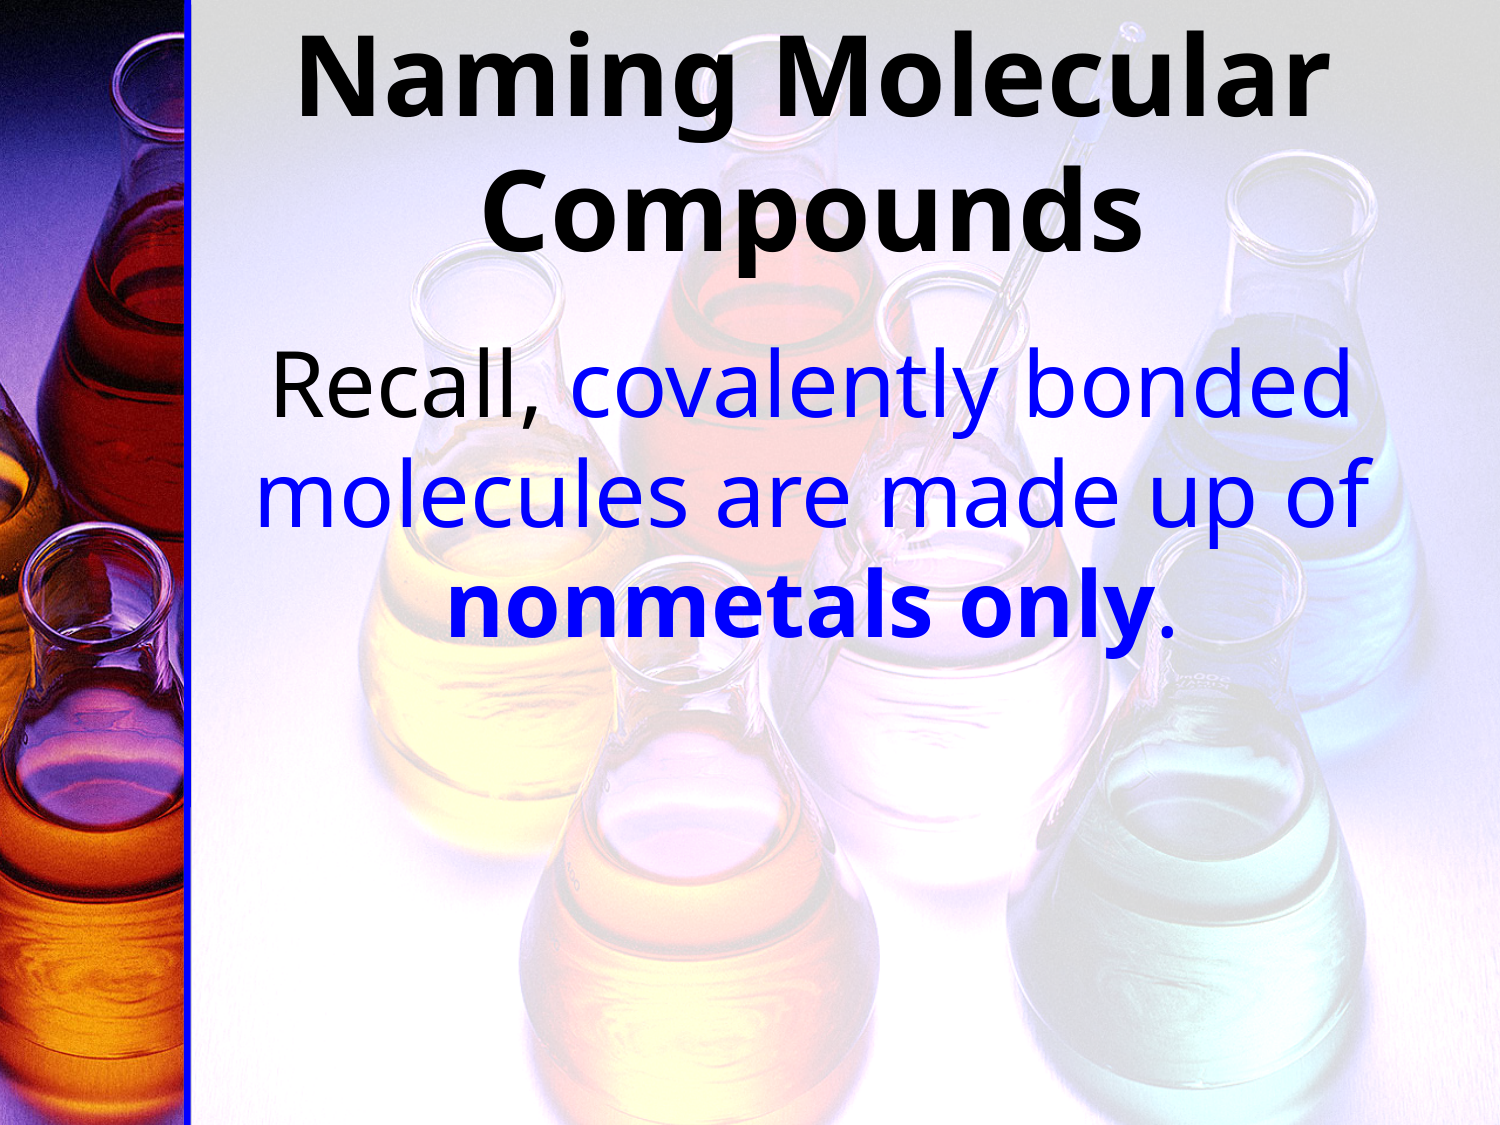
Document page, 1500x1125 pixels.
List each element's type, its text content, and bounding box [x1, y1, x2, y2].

title Naming Molecular Compounds [200, 45, 1425, 200]
list Recall, covalently bonded molecules are made up of nonmetals only. [137, 200, 1488, 950]
picture [0, 0, 184, 1125]
